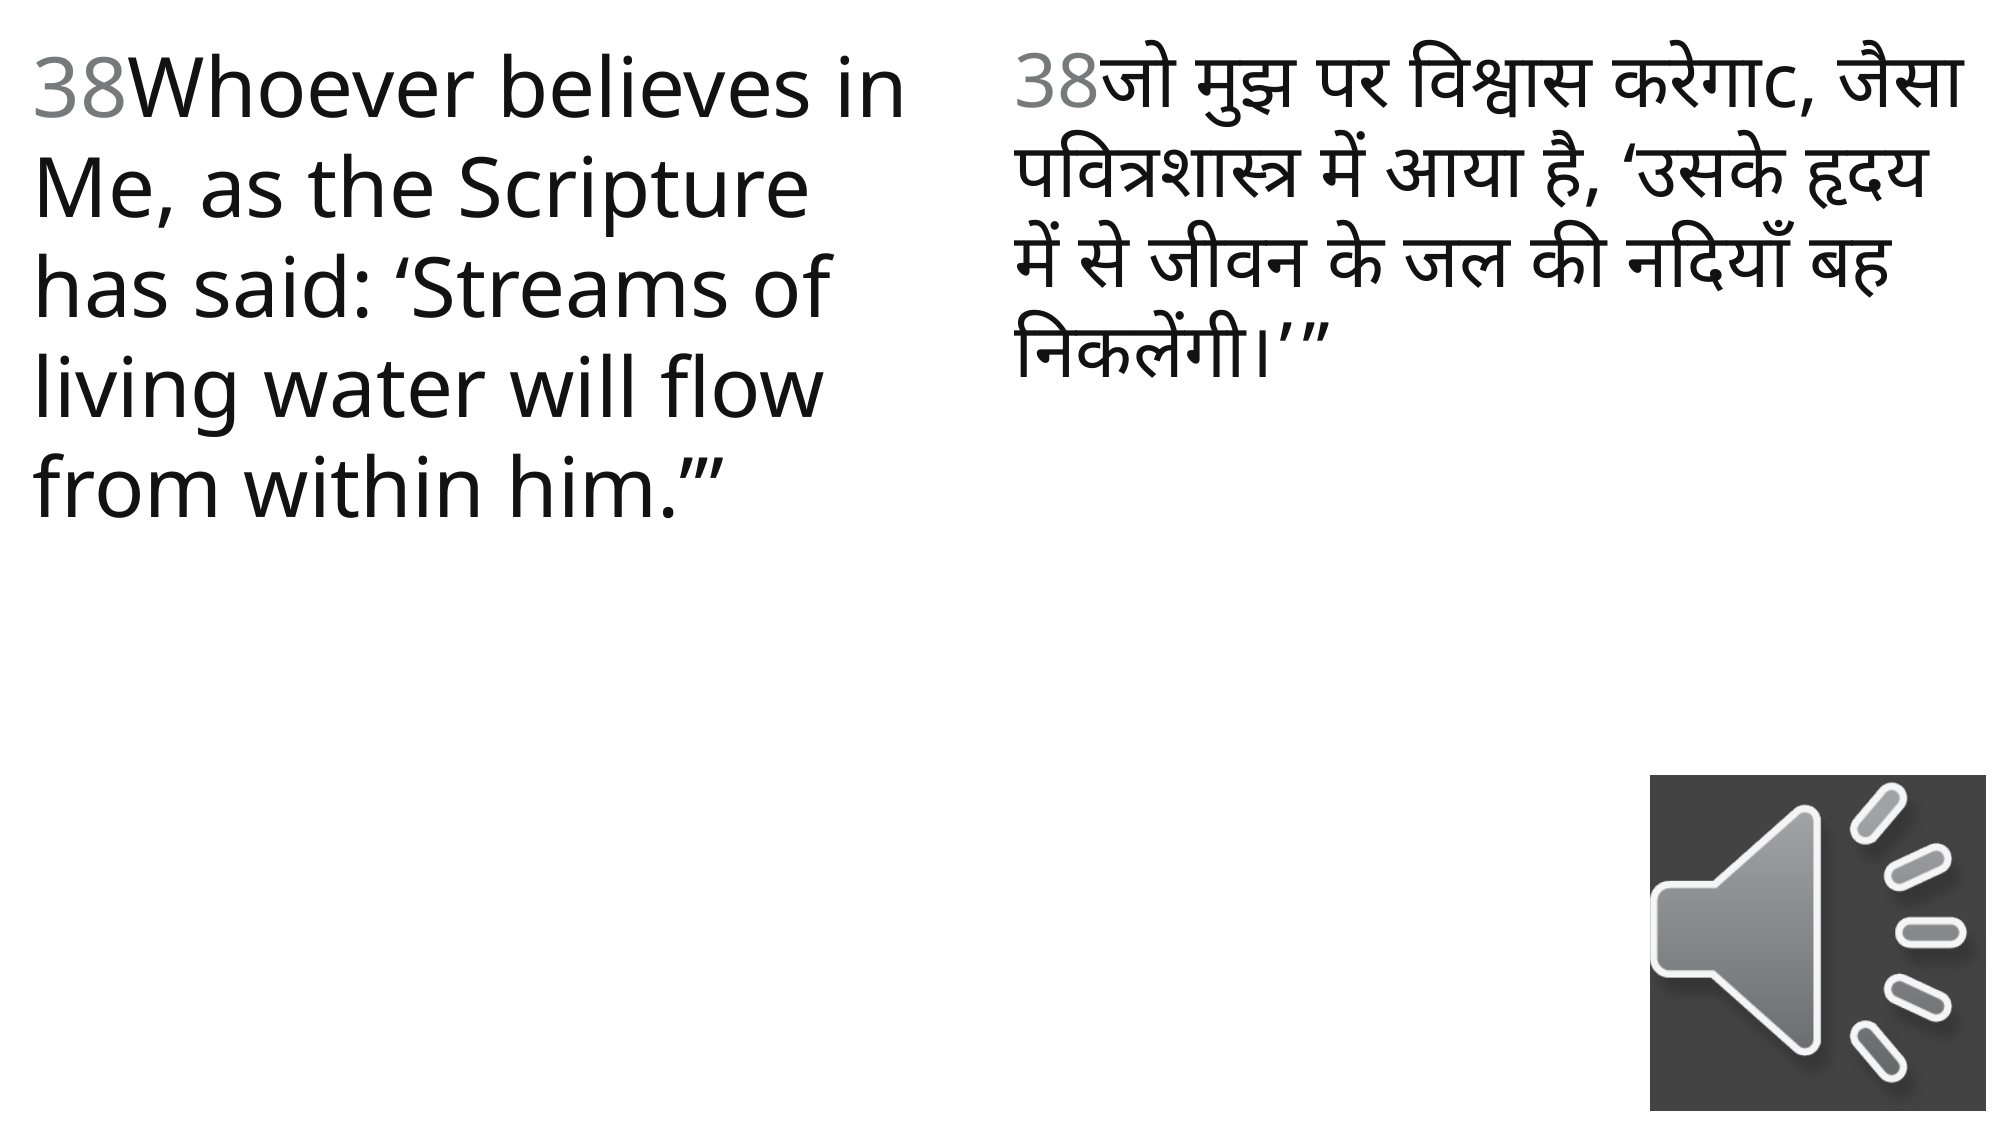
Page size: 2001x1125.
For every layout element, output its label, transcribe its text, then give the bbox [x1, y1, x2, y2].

text_box 38जो मुझ पर विश्वास करेगाc, जैसा पवित्रशास्त्र में आया है, ‘उसके हृदय में से जीवन के जल की नदियाँ बह निकलेंगी।’” [999, 24, 2000, 1101]
text_box 38Whoever believes in Me, as the Scripture has said: ‘Streams of living water will flow from within him.’” [18, 27, 973, 1104]
picture [1648, 773, 1987, 1112]
